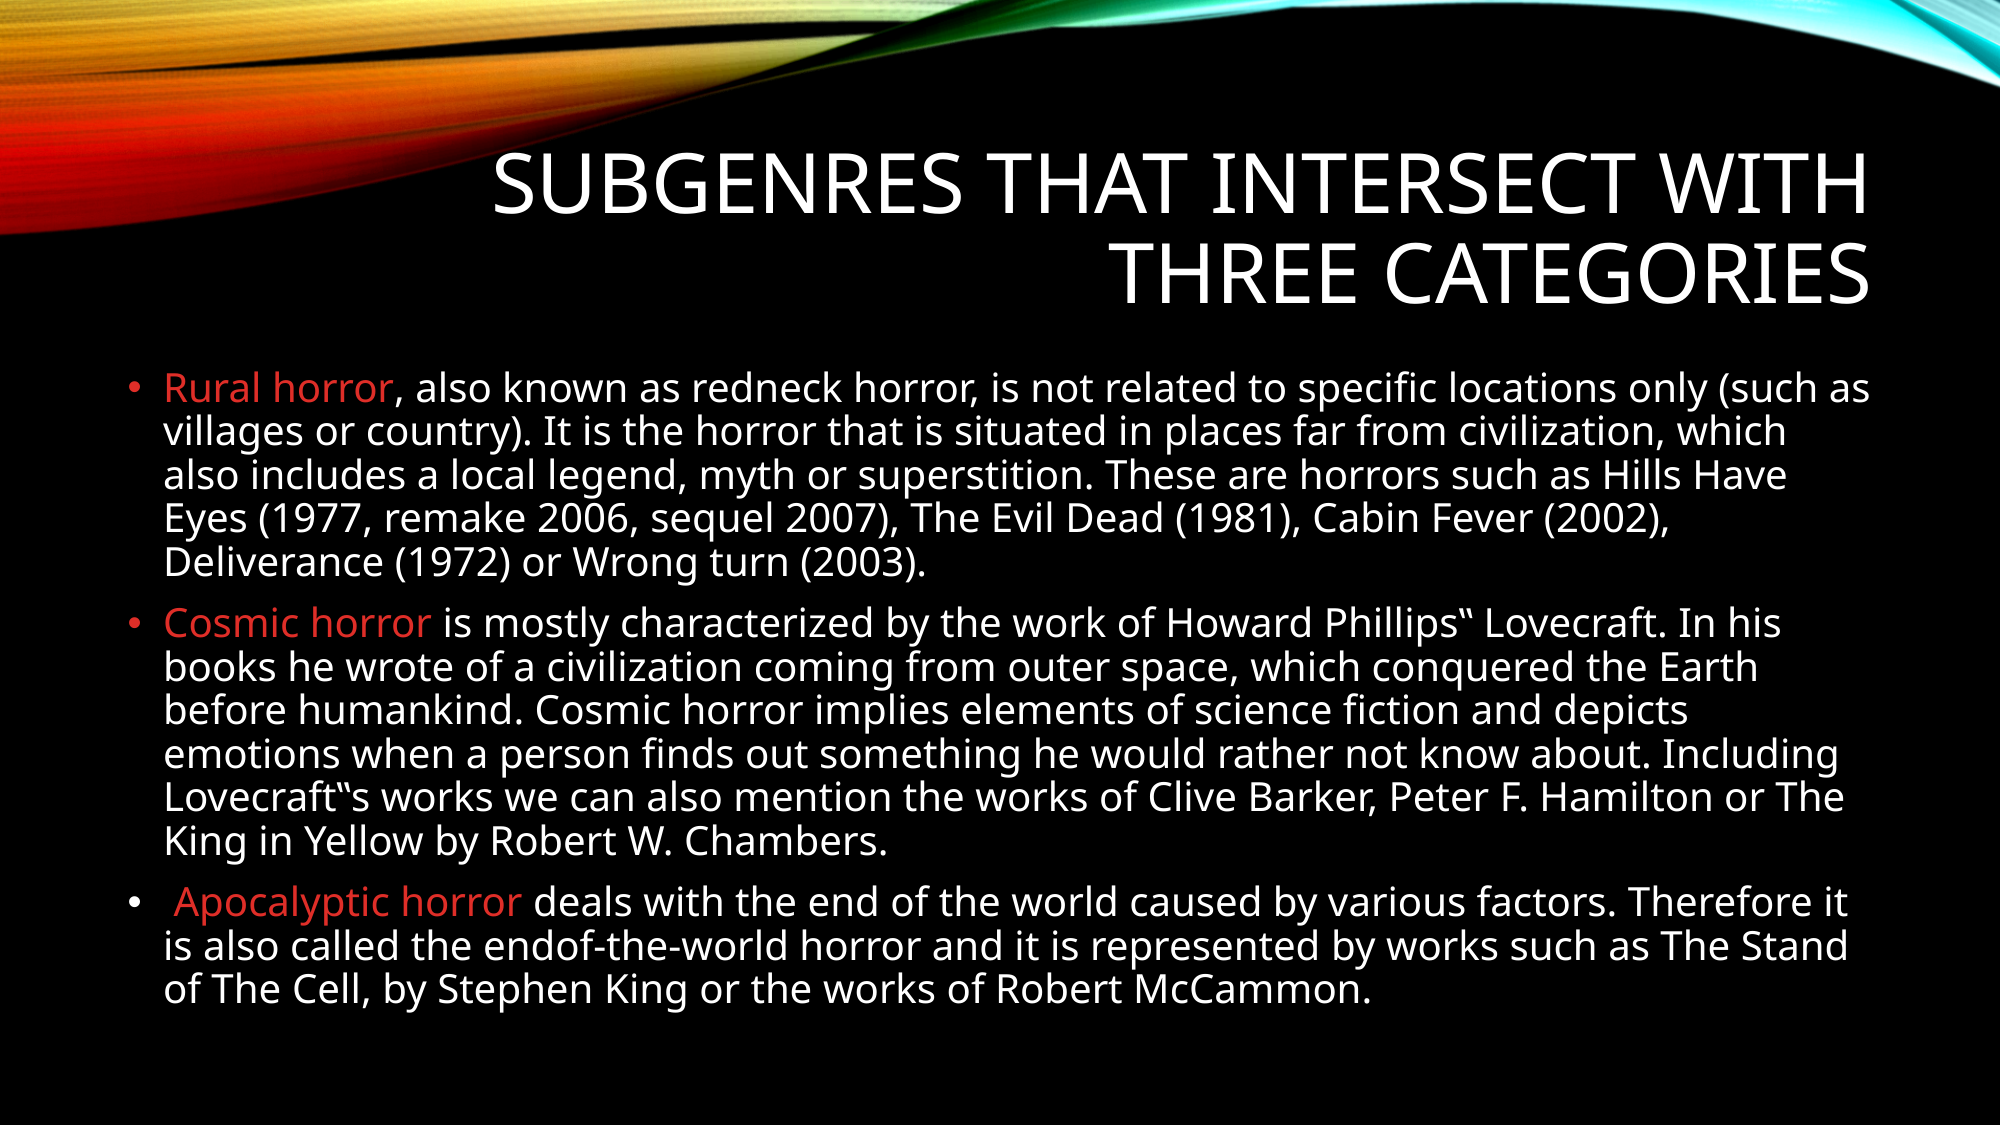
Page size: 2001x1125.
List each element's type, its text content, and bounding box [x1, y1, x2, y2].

title Subgenres that intersect with three categories [474, 125, 1888, 338]
picture [0, 0, 2000, 237]
list Rural horror, also known as redneck horror, is not related to specific locations only (such as villages or country). It is the horror that is situated in places far from civilization, which also includes a local legend, myth or superstition. These are horrors such as Hills Have Eyes (1977, remake 2006, sequel 2007), The Evil Dead (1981), Cabin Fever (2002), Deliverance (1972) or Wrong turn (2003). Cosmic horror is mostly characterized by the work of Howard Phillips‟ Lovecraft. In his books he wrote of a civilization coming from outer space, which conquered the Earth before humankind. Cosmic horror implies elements of science fiction and depicts emotions when a person finds out something he would rather not know about. Including Lovecraft‟s works we can also mention the works of Clive Barker, Peter F. Hamilton or The King in Yellow by Robert W. Chambers. Apocalyptic horror deals with the end of the world caused by various factors. Therefore it is also called the endof-the-world horror and it is represented by works such as The Stand of The Cell, by Stephen King or the works of Robert McCammon. [112, 360, 1888, 1021]
